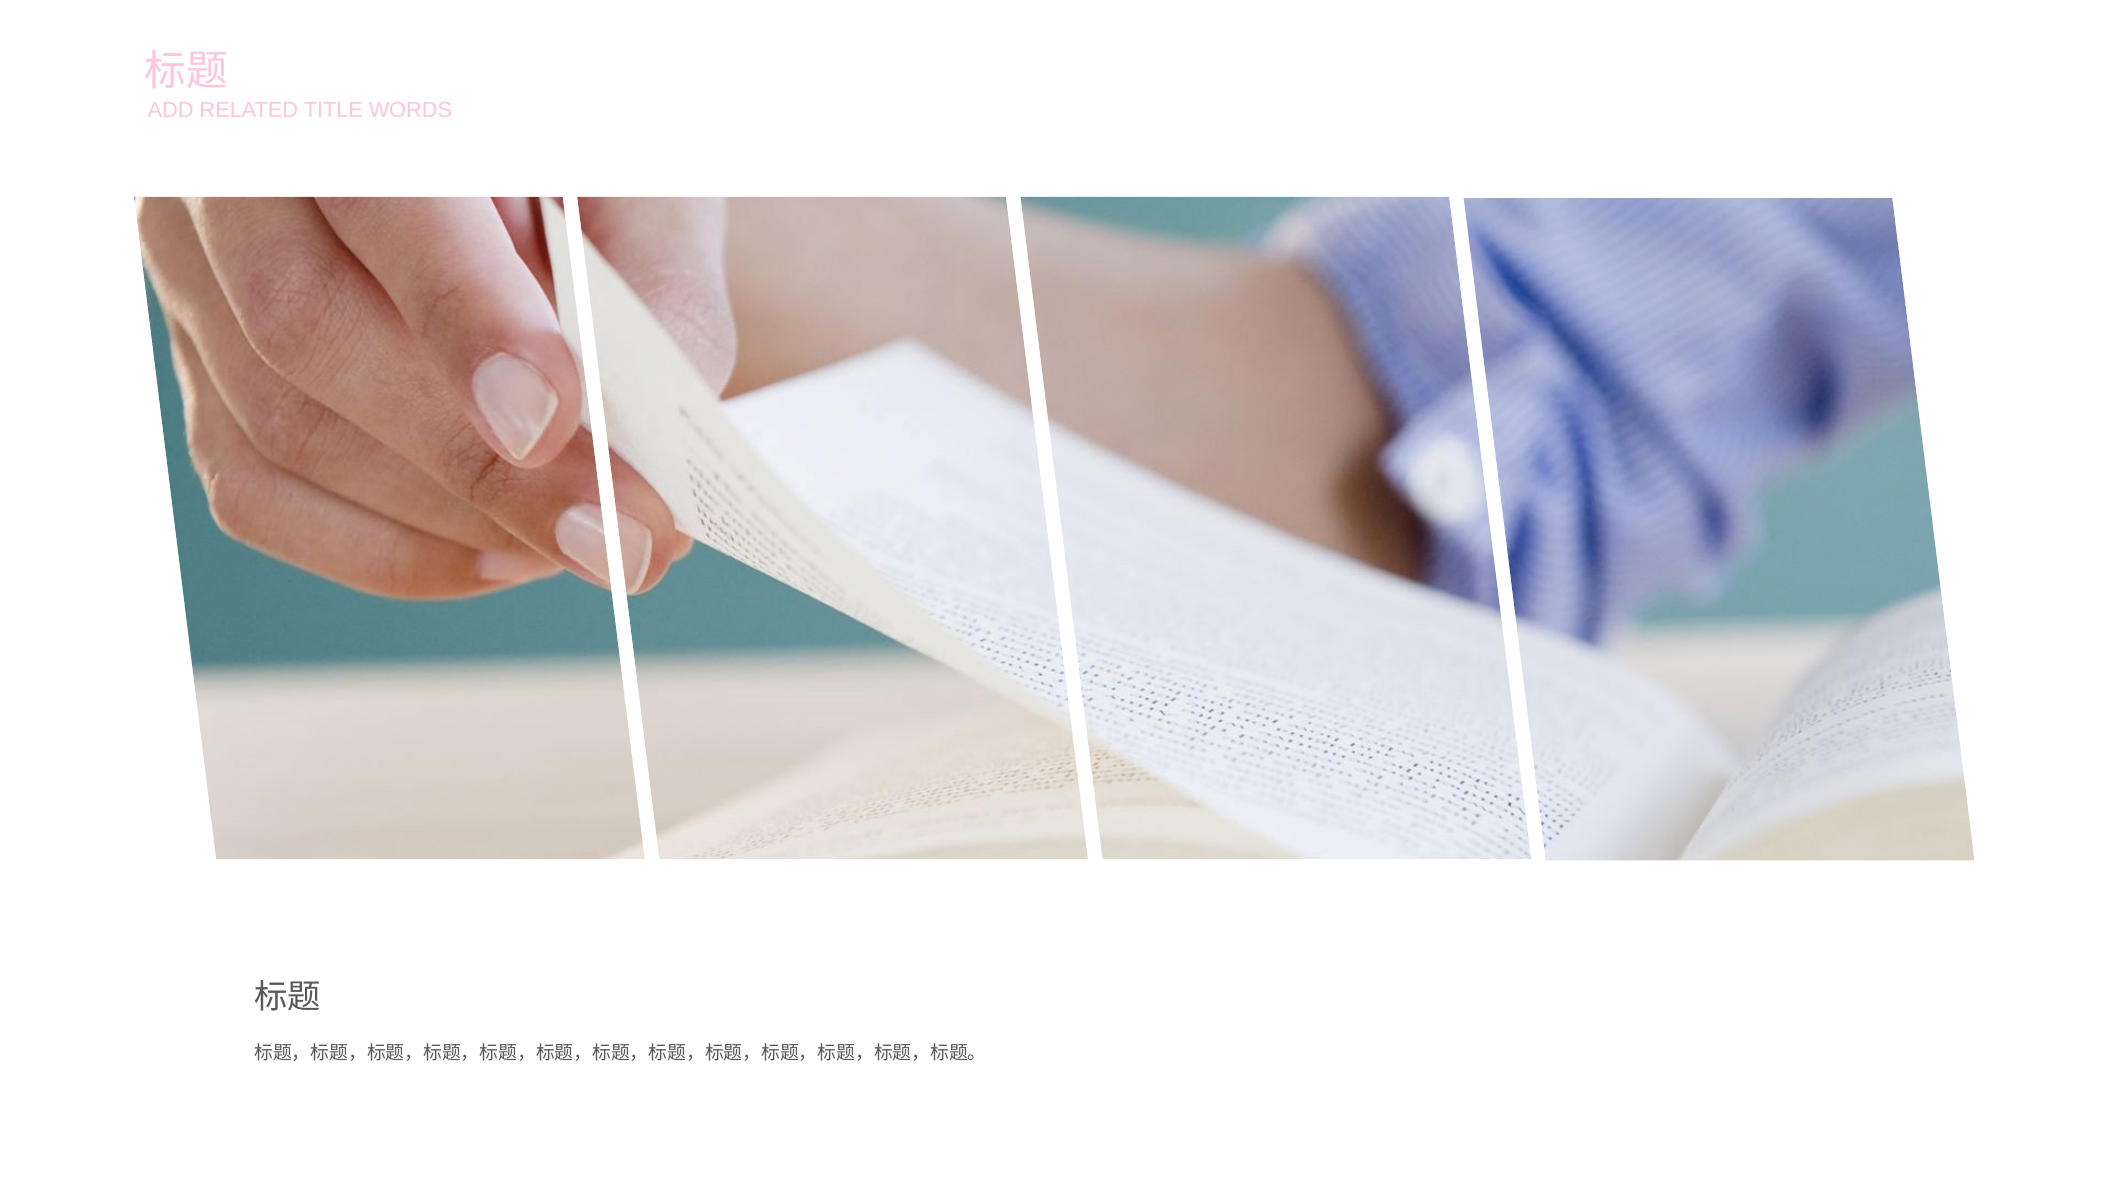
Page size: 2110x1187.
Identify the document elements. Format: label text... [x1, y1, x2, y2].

text_box [1462, 197, 1976, 862]
text_box ADD RELATED TITLE WORDS [147, 96, 453, 123]
text_box [576, 195, 1090, 860]
text_box 标题，标题，标题，标题，标题，标题，标题，标题，标题，标题，标题，标题，标题。 [239, 1022, 1953, 1113]
text_box [132, 195, 646, 860]
text_box 标题 [144, 43, 229, 95]
text_box 标题 [239, 968, 547, 1023]
text_box [1019, 195, 1533, 860]
